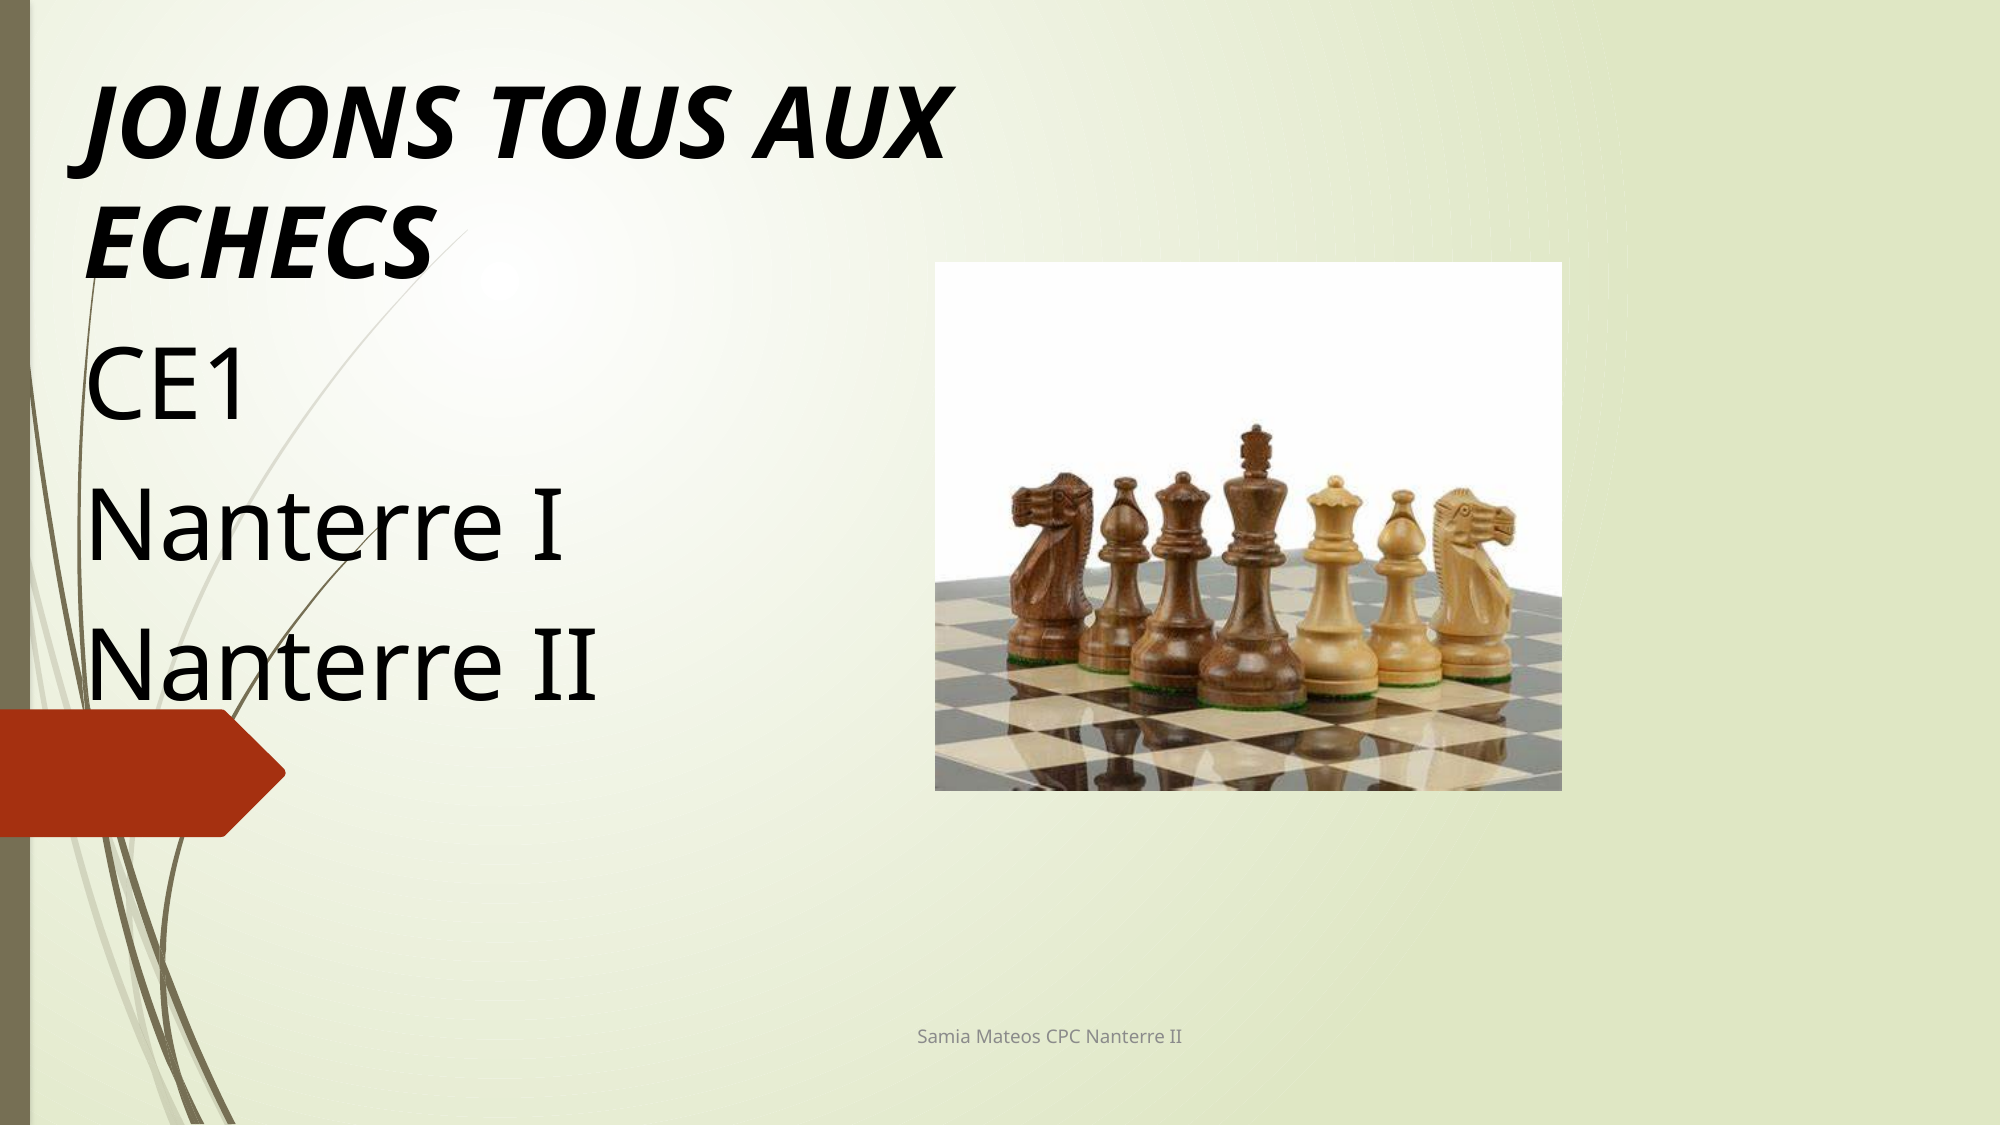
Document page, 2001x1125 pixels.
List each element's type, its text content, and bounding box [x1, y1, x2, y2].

subtitle JOUONS TOUS AUX ECHECS CE1 Nanterre I Nanterre II [68, 51, 1304, 863]
picture [935, 262, 1562, 791]
title [112, 863, 1285, 881]
footer Samia Mateos CPC Nanterre II [424, 1006, 1675, 1067]
